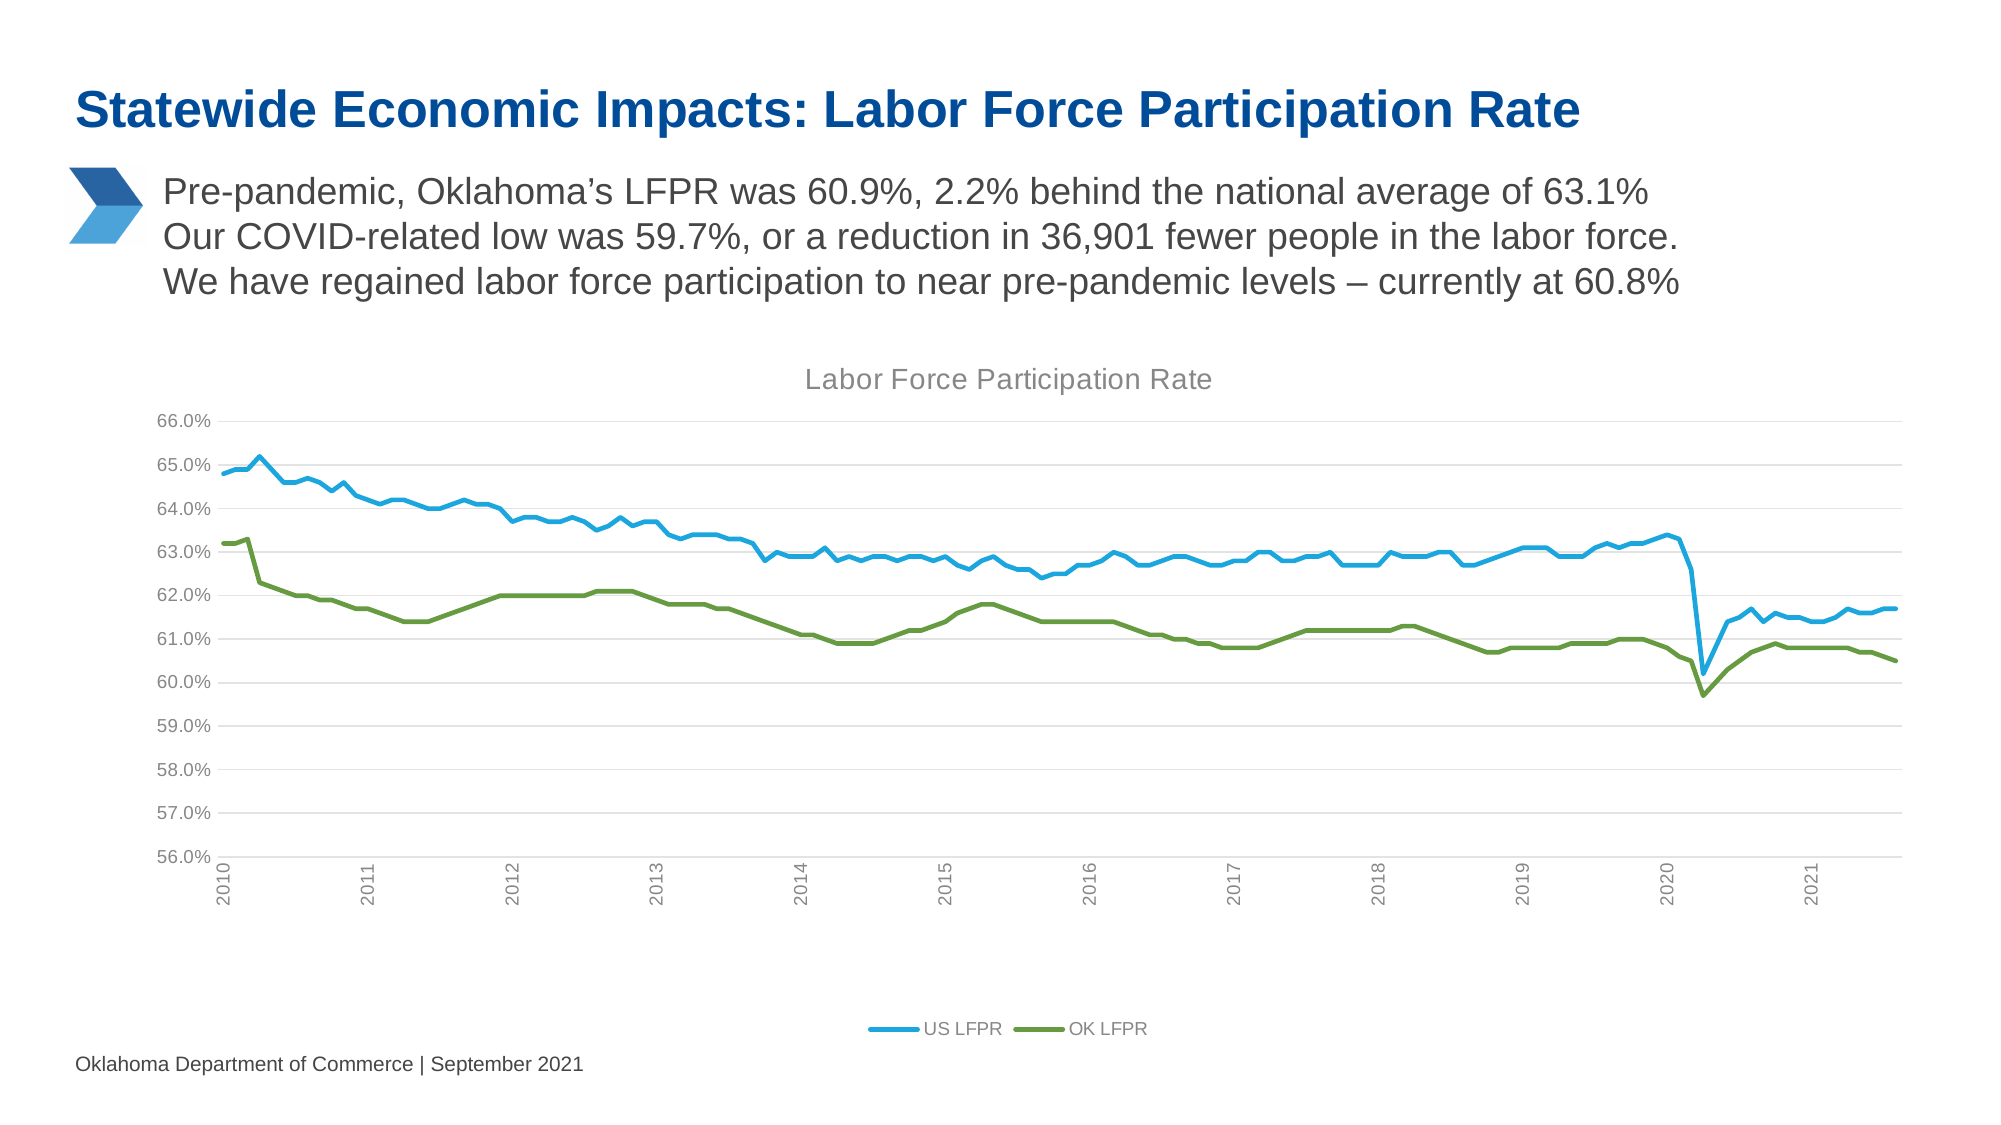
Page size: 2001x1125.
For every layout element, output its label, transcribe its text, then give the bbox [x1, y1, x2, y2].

footer Oklahoma Department of Commerce | September 2021 [75, 1047, 1463, 1079]
picture [64, 165, 149, 246]
text_box Pre-pandemic, Oklahoma’s LFPR was 60.9%, 2.2% behind the national average of 63.1% Our COVID-related low was 59.7%, or a reduction in 36,901 fewer people in the labor force. We have regained labor force participation to near pre-pandemic levels – currently at 60.8% [148, 159, 1881, 332]
chart [74, 332, 1945, 1047]
title Statewide Economic Impacts: Labor Force Participation Rate [75, 68, 1945, 206]
